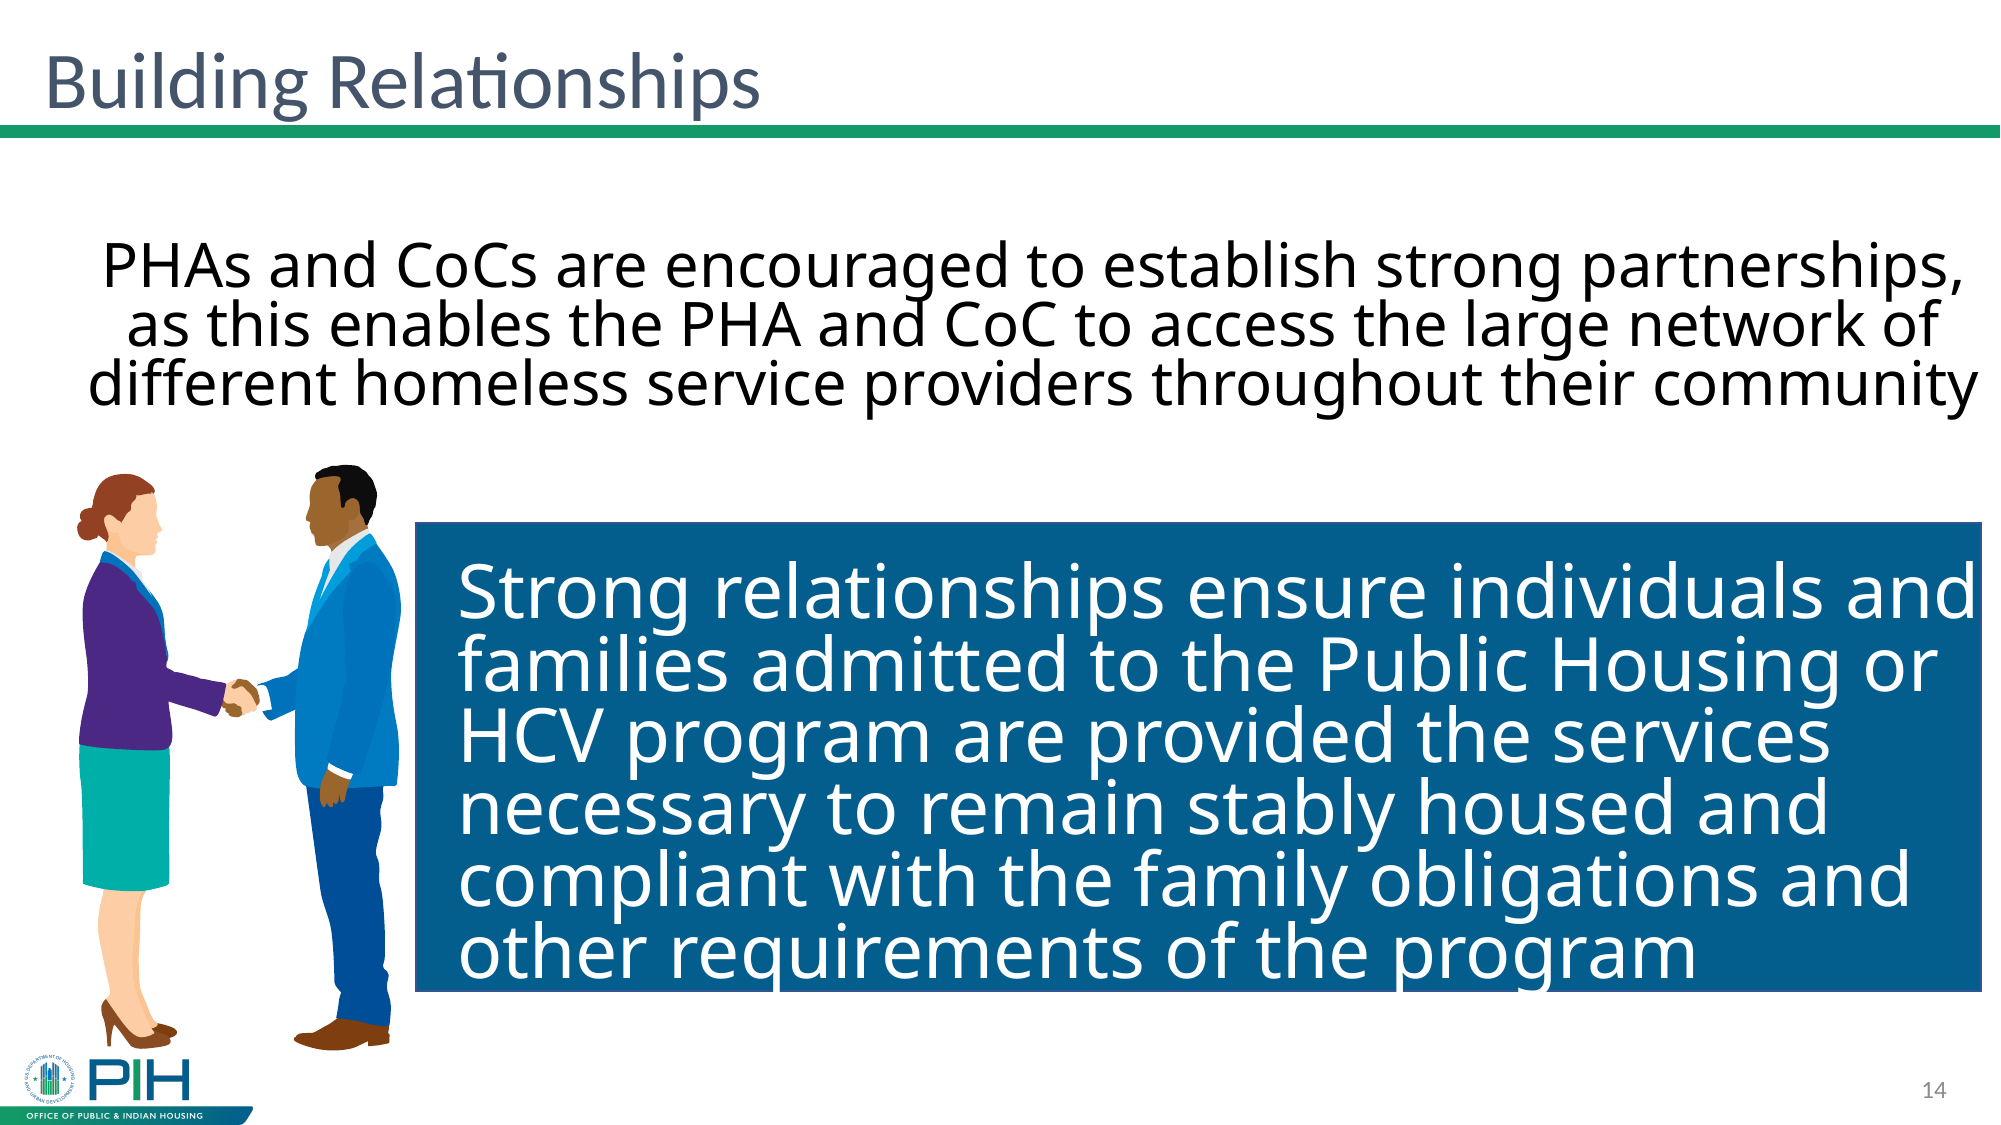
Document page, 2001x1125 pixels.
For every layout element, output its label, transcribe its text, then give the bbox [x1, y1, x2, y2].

slide_number 14 [1512, 1058, 1962, 1119]
picture [0, 1051, 253, 1125]
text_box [75, 463, 403, 1051]
text_box Strong relationships ensure individuals and families admitted to the Public Housing or HCV program are provided the services necessary to remain stably housed and compliant with the family obligations and other requirements of the program [442, 451, 2000, 938]
picture [243, 1112, 253, 1125]
title Building Relationships [29, 30, 1492, 134]
text_box [415, 522, 1982, 992]
list PHAs and CoCs are encouraged to establish strong partnerships, as this enables the PHA and CoC to access the large network of different homeless service providers throughout their community [68, 232, 2000, 483]
